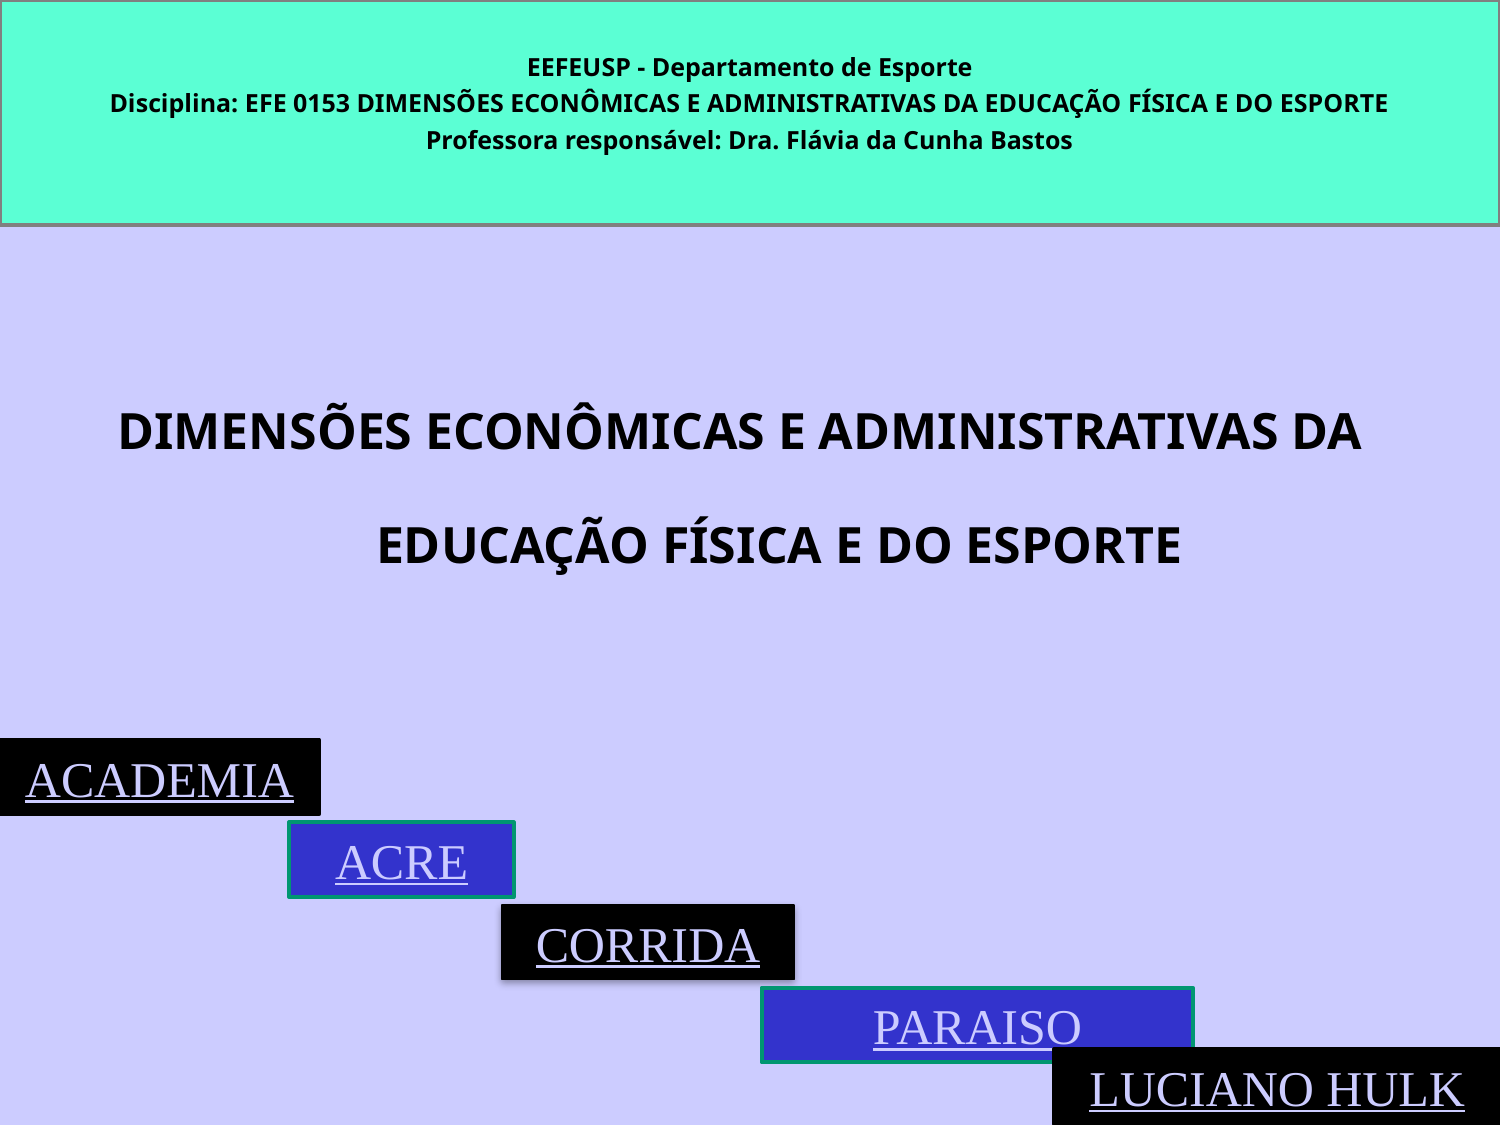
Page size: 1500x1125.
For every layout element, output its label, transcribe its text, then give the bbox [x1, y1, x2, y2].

text_box ACADEMIA [0, 738, 321, 816]
text_box DIMENSÕES ECONÔMICAS E ADMINISTRATIVAS DA EDUCAÇÃO FÍSICA E DO ESPORTE [64, 338, 1415, 581]
text_box ACRE [287, 820, 516, 899]
text_box [0, 0, 1500, 225]
text_box EEFEUSP - Departamento de Esporte Disciplina: EFE 0153 DIMENSÕES ECONÔMICAS E ADMINISTRATIVAS DA EDUCAÇÃO FÍSICA E DO ESPORTE Professora responsável: Dra. Flávia da Cunha Bastos [50, 50, 1450, 162]
text_box CORRIDA [501, 904, 795, 980]
text_box PARAISO [760, 986, 1195, 1064]
text_box LUCIANO HULK [1052, 1047, 1500, 1125]
